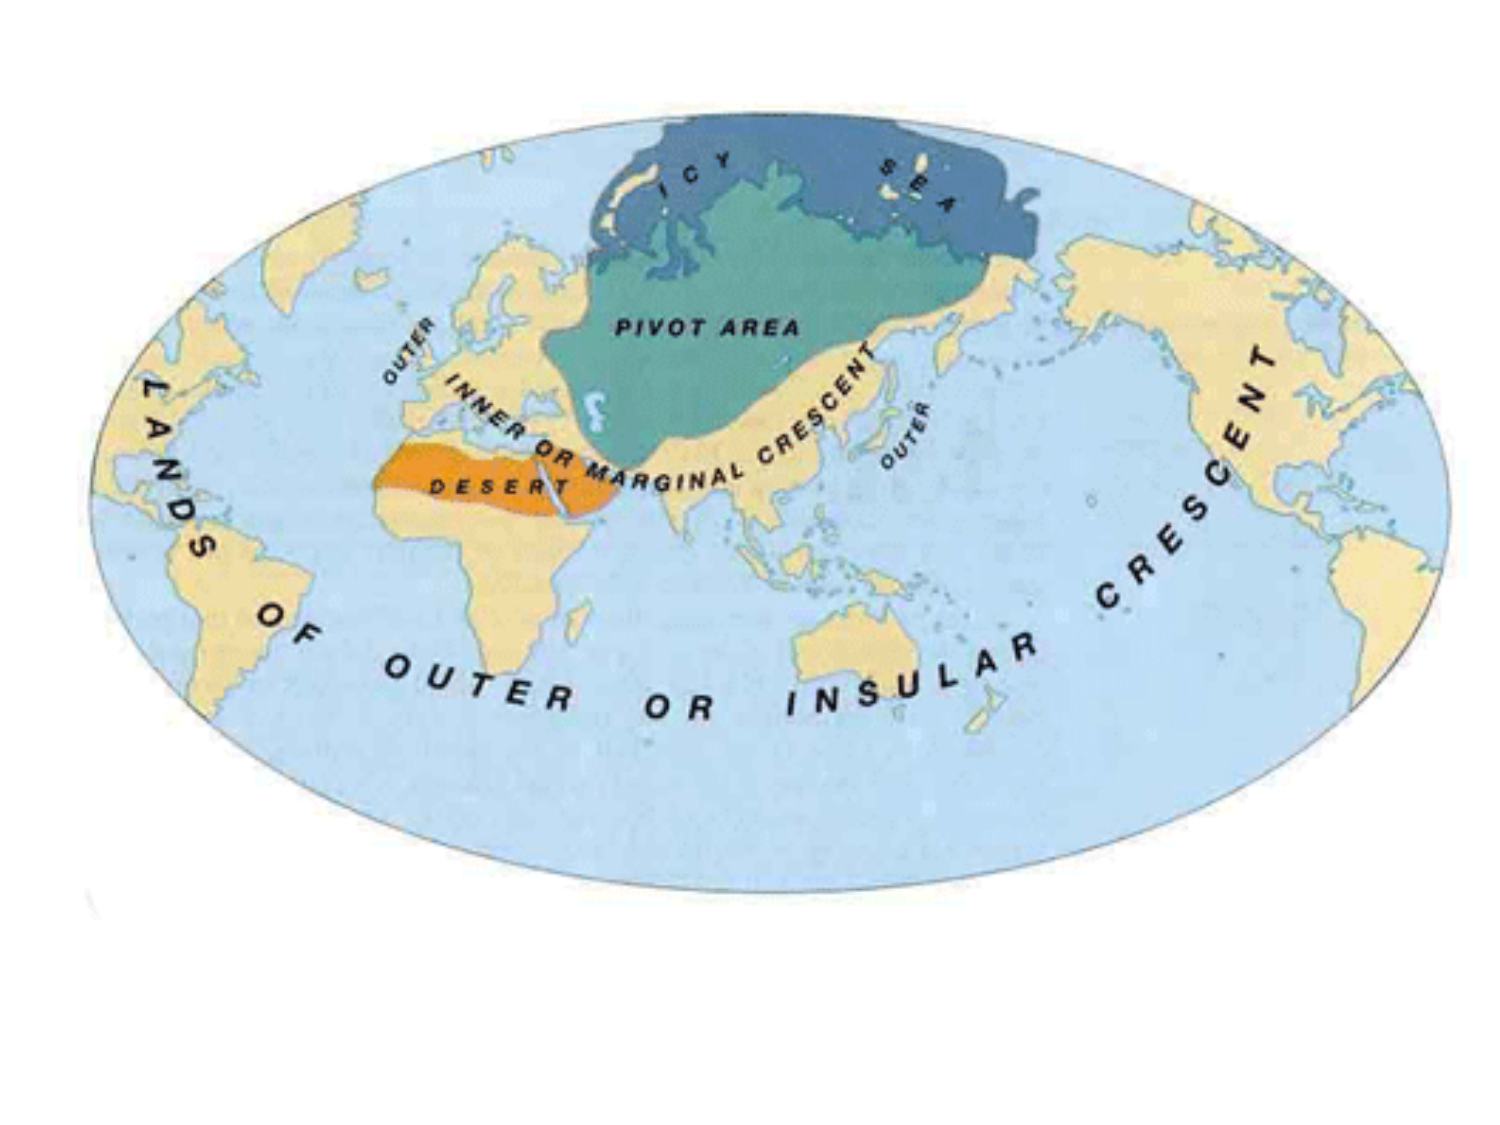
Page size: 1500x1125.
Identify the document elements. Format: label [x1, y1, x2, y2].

picture [77, 75, 1467, 944]
